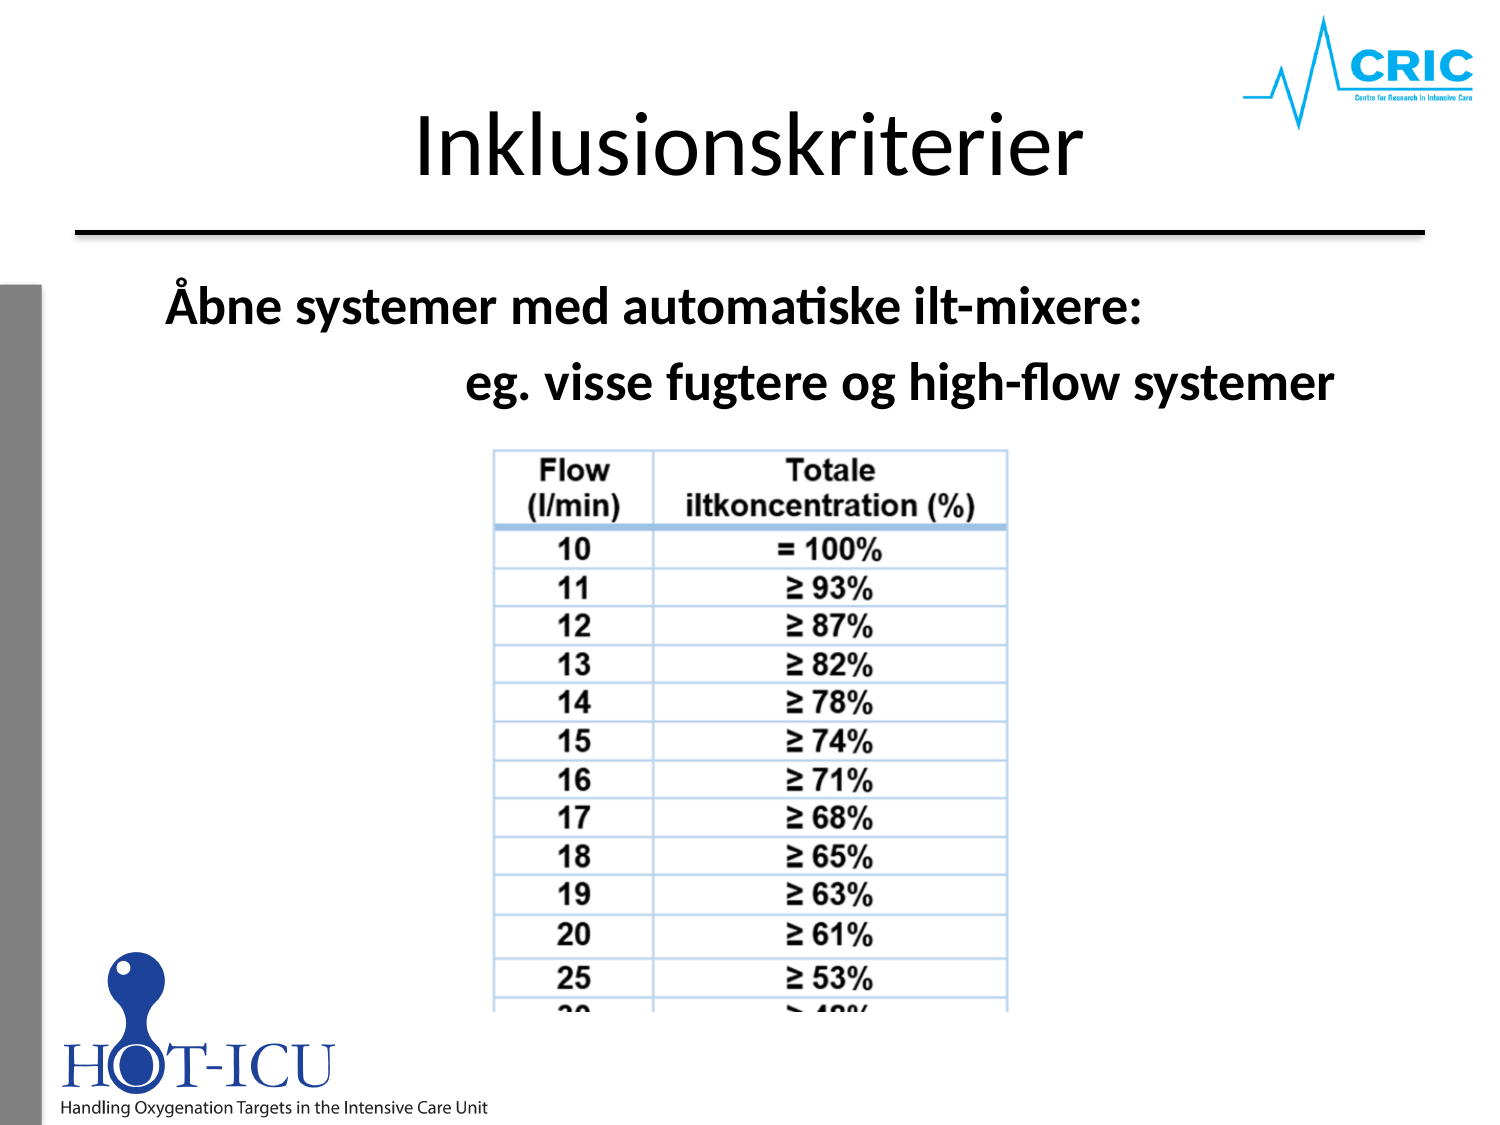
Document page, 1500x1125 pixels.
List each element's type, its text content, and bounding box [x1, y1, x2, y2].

text_box [0, 284, 42, 1125]
picture [60, 446, 1021, 1121]
picture [1235, 8, 1485, 138]
list Åbne systemer med automatiske ilt-mixere: eg. visse fugtere og high-flow systemer [75, 262, 1425, 1005]
title Inklusionskriterier [75, 45, 1425, 232]
